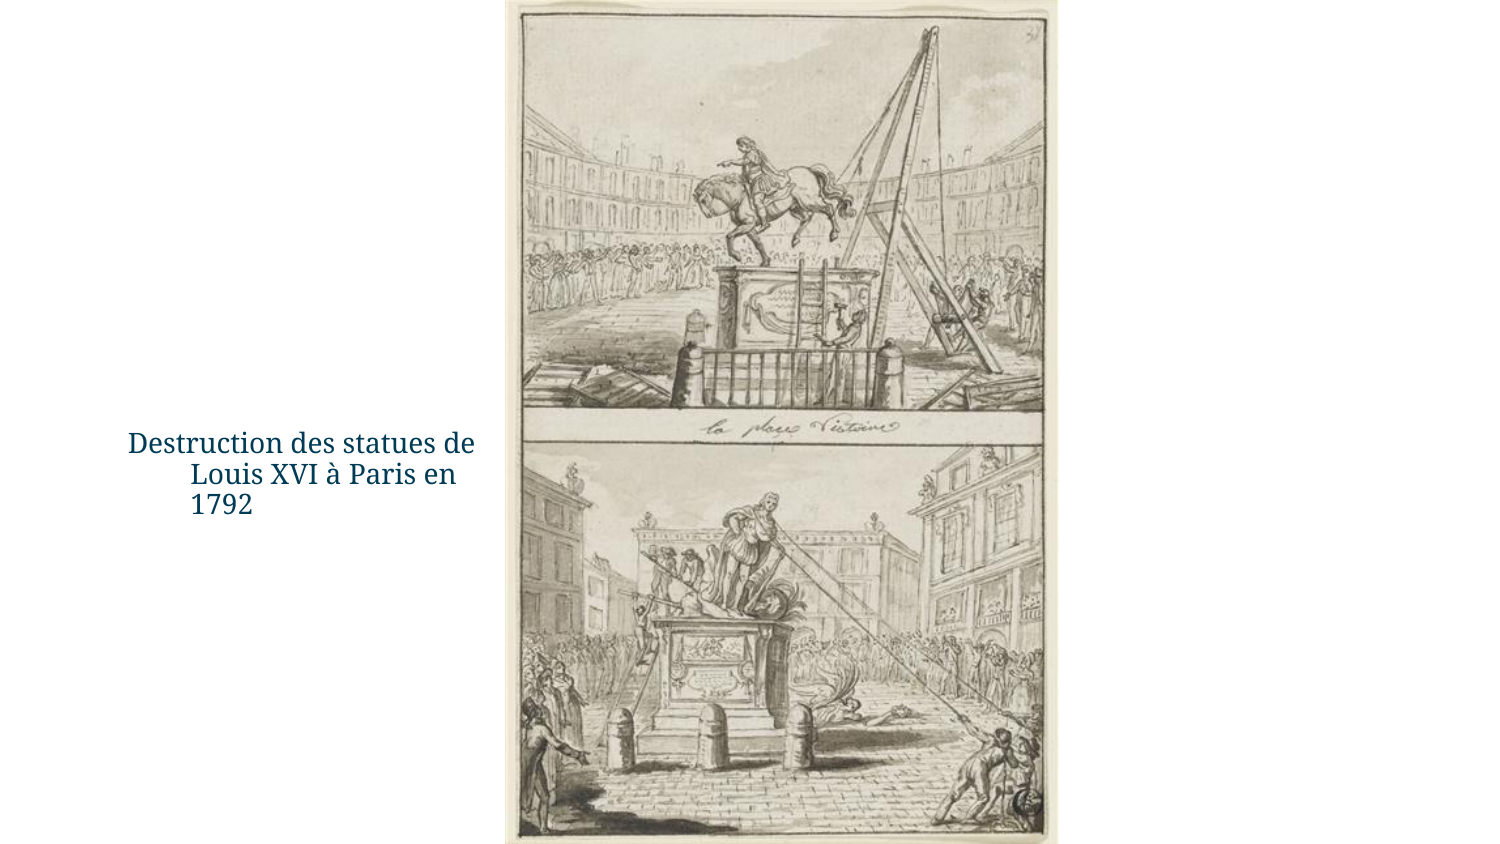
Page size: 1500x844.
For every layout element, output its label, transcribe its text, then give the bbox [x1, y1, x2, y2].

list Destruction des statues de Louis XVI à Paris en 1792 [100, 414, 500, 578]
picture [505, 0, 1060, 844]
